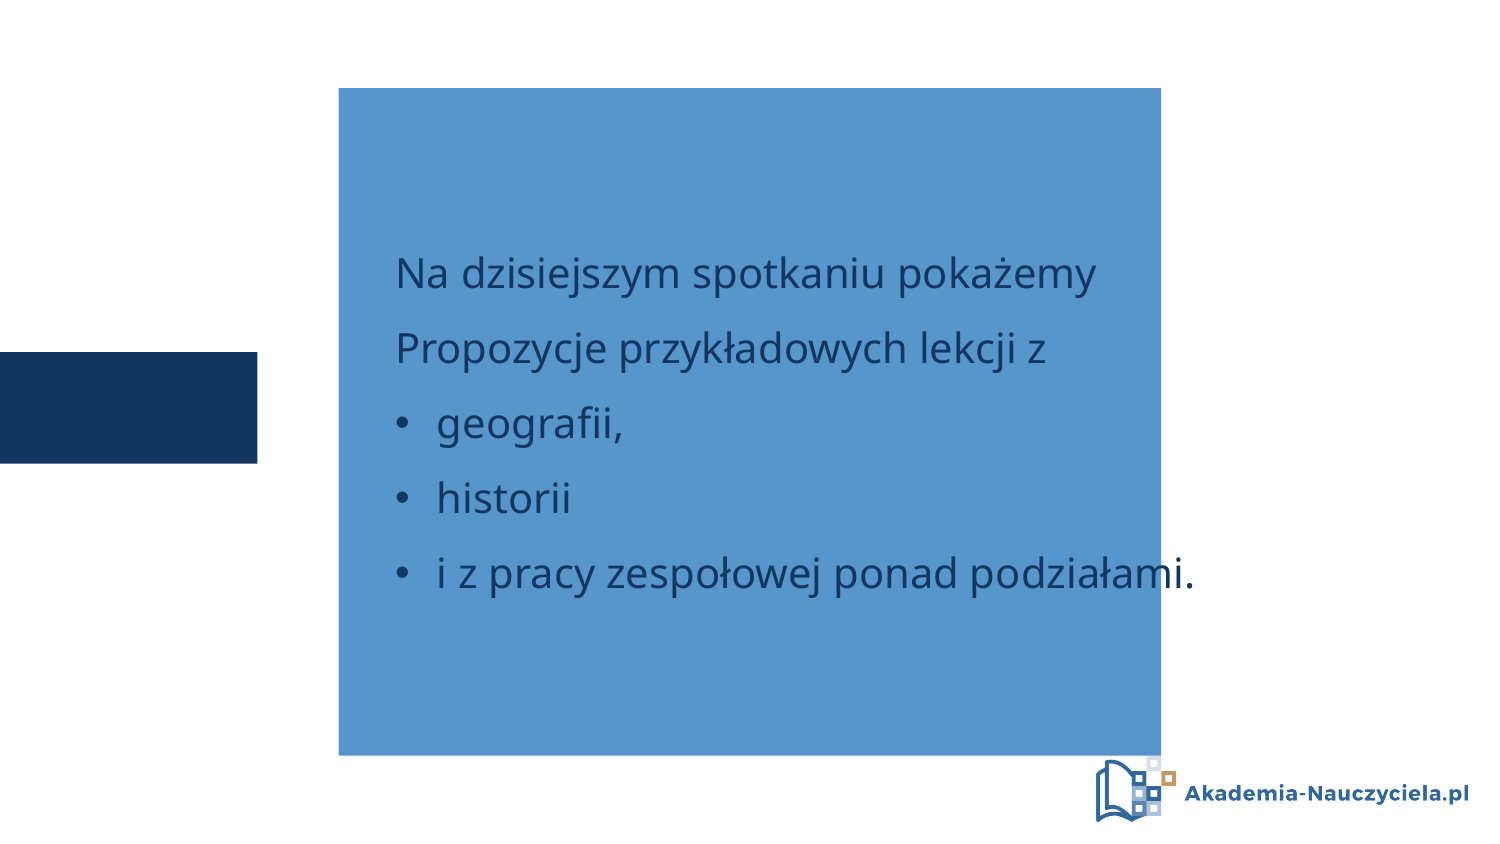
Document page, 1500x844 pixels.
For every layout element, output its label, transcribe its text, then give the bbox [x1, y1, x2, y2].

picture [1063, 734, 1500, 844]
text_box [232, 316, 1364, 790]
list Na dzisiejszym spotkaniu pokażemy Propozycje przykładowych lekcji z geografii, historii i z pracy zespołowej ponad podziałami. [380, 265, 1282, 553]
text_box [0, 352, 232, 464]
